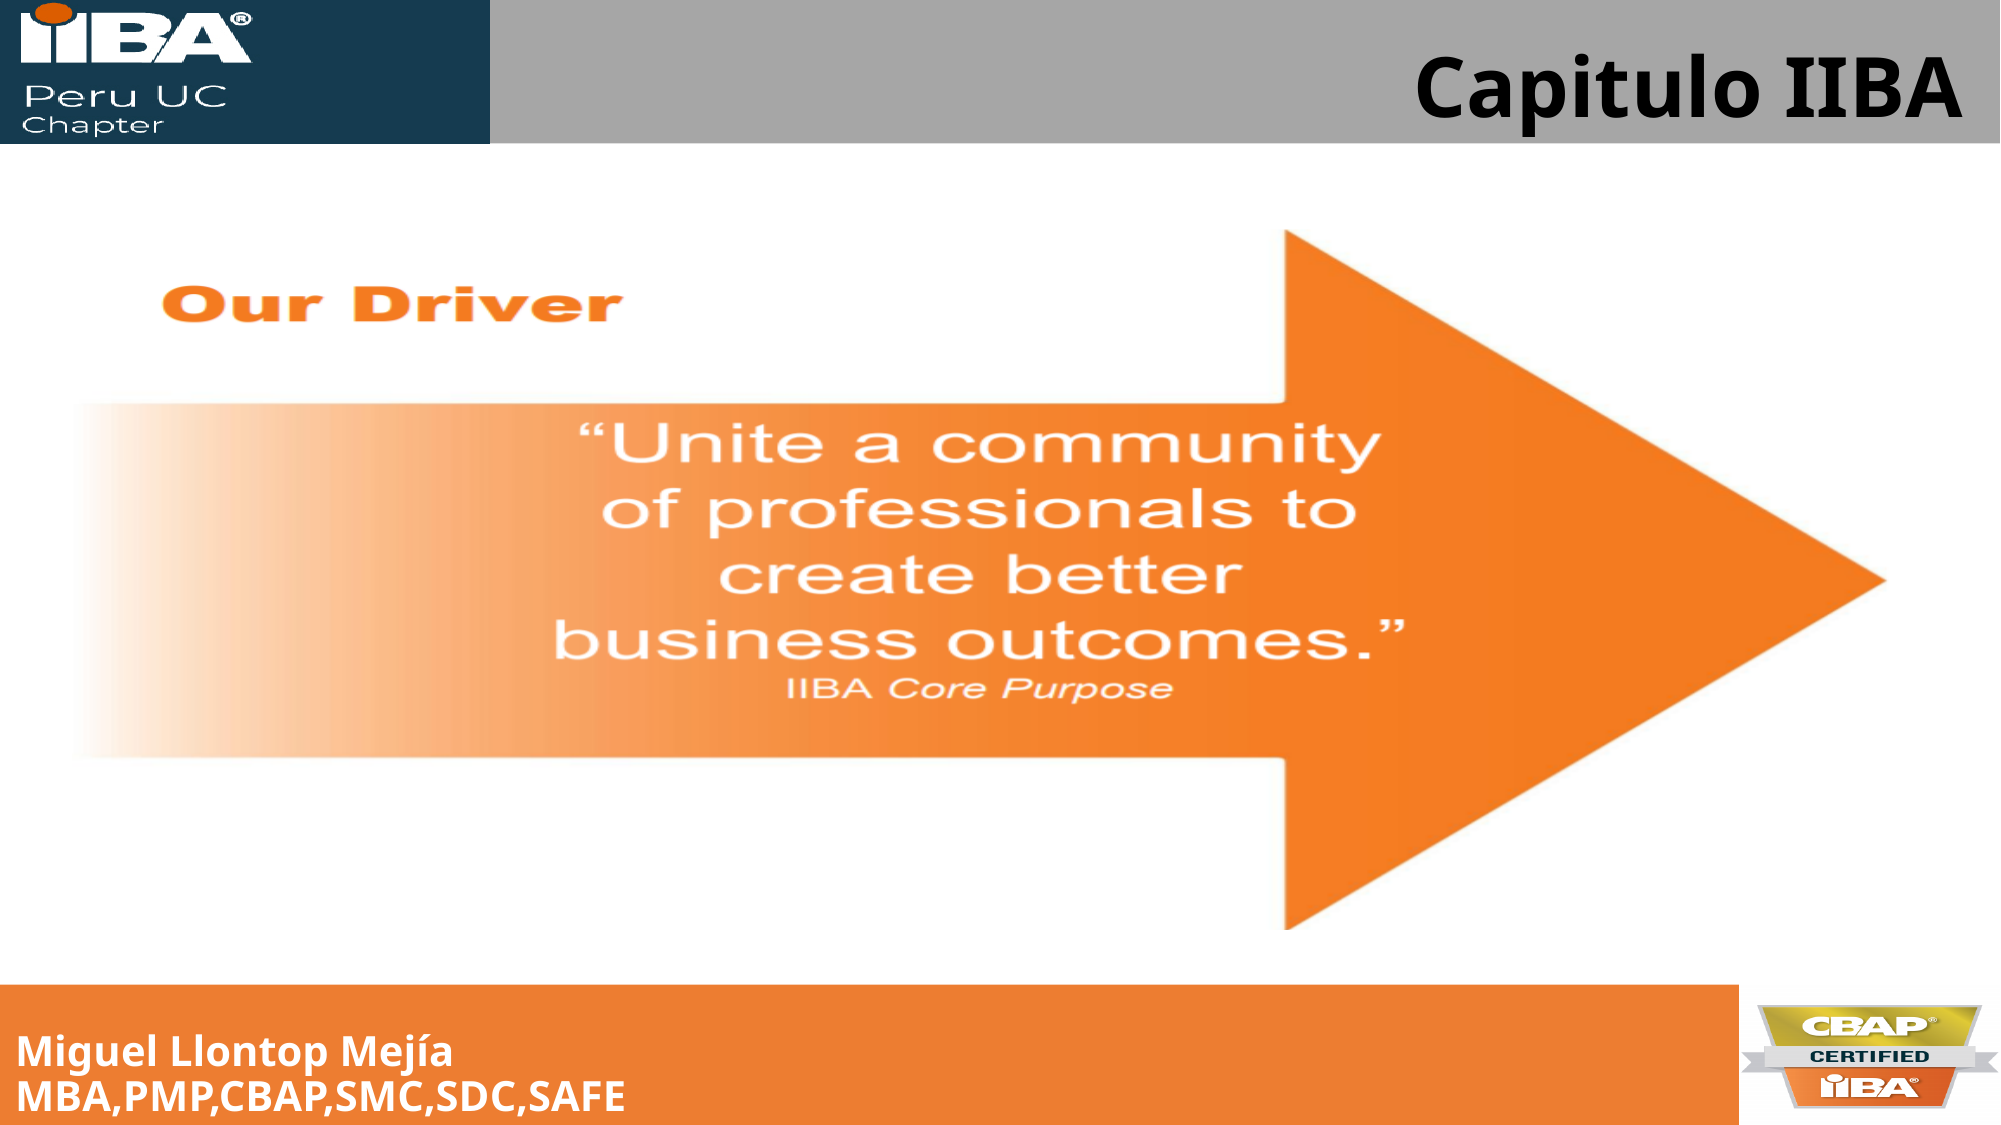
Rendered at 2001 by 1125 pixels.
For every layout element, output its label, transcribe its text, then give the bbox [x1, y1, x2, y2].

text_box Miguel Llontop Mejía MBA,PMP,CBAP,SMC,SDC,SAFE [0, 984, 1739, 1125]
picture [71, 183, 1892, 930]
picture [1739, 984, 2000, 1125]
picture [0, 0, 490, 144]
title Capitulo IIBA [490, 0, 2000, 144]
